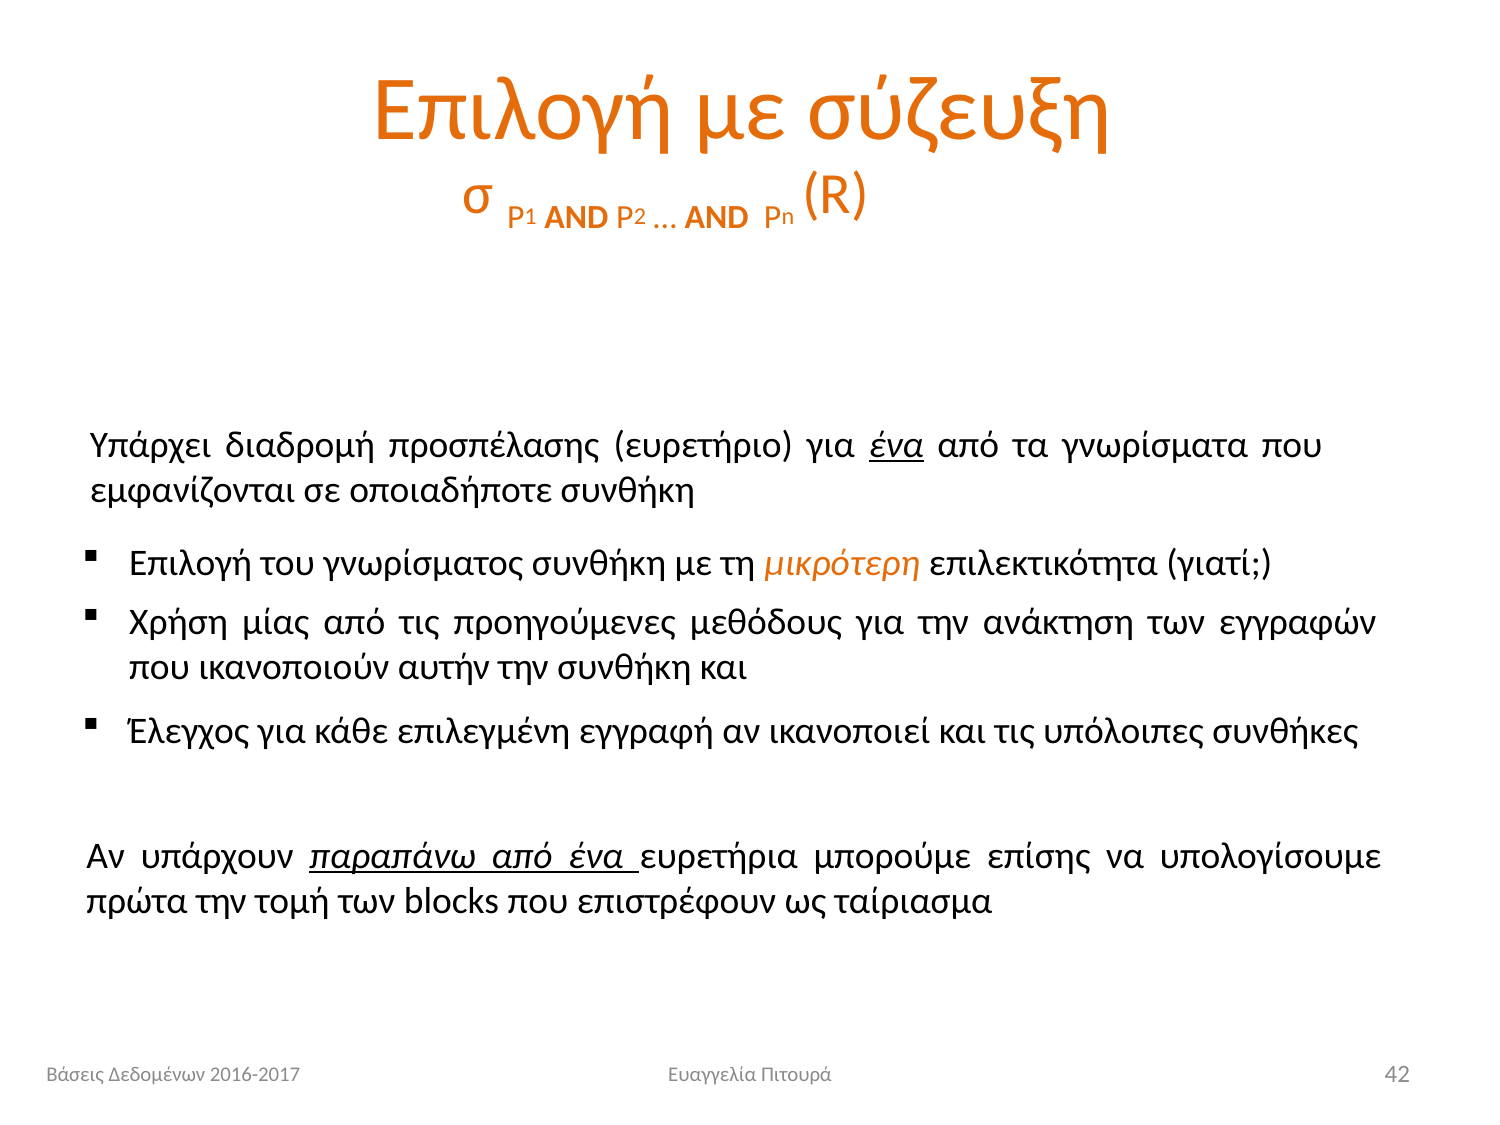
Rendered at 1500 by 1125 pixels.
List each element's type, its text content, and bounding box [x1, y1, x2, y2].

title Επιλογή με σύζευξη [67, 8, 1418, 197]
footer Ευαγγελία Πιτουρά [512, 1042, 988, 1103]
text_box σ P1 AND P2 … AND Pn (R) [447, 197, 1141, 243]
text_box Επιλογή του γνωρίσματος συνθήκη με τη μικρότερη επιλεκτικότητα (γιατί;) [67, 530, 1443, 591]
text_box Υπάρχει διαδρομή προσπέλασης (ευρετήριο) για ένα από τα γνωρίσματα που εμφανίζονται σε οποιαδήποτε συνθήκη [74, 412, 1338, 517]
slide_number 42 [1074, 1042, 1425, 1103]
text_box Αν υπάρχουν παραπάνω από ένα ευρετήρια μπορούμε επίσης να υπολογίσουμε πρώτα την τομή των blocks που επιστρέφουν ως ταίριασμα [71, 823, 1397, 929]
slide_number Βάσεις Δεδομένων 2016-2017 [31, 1042, 382, 1103]
text_box Χρήση μίας από τις προηγούμενες μεθόδους για την ανάκτηση των εγγραφών που ικανοποιούν αυτήν την συνθήκη και Έλεγχος για κάθε επιλεγμένη εγγραφή αν ικανοποιεί και τις υπόλοιπες συνθήκες [67, 591, 1393, 759]
